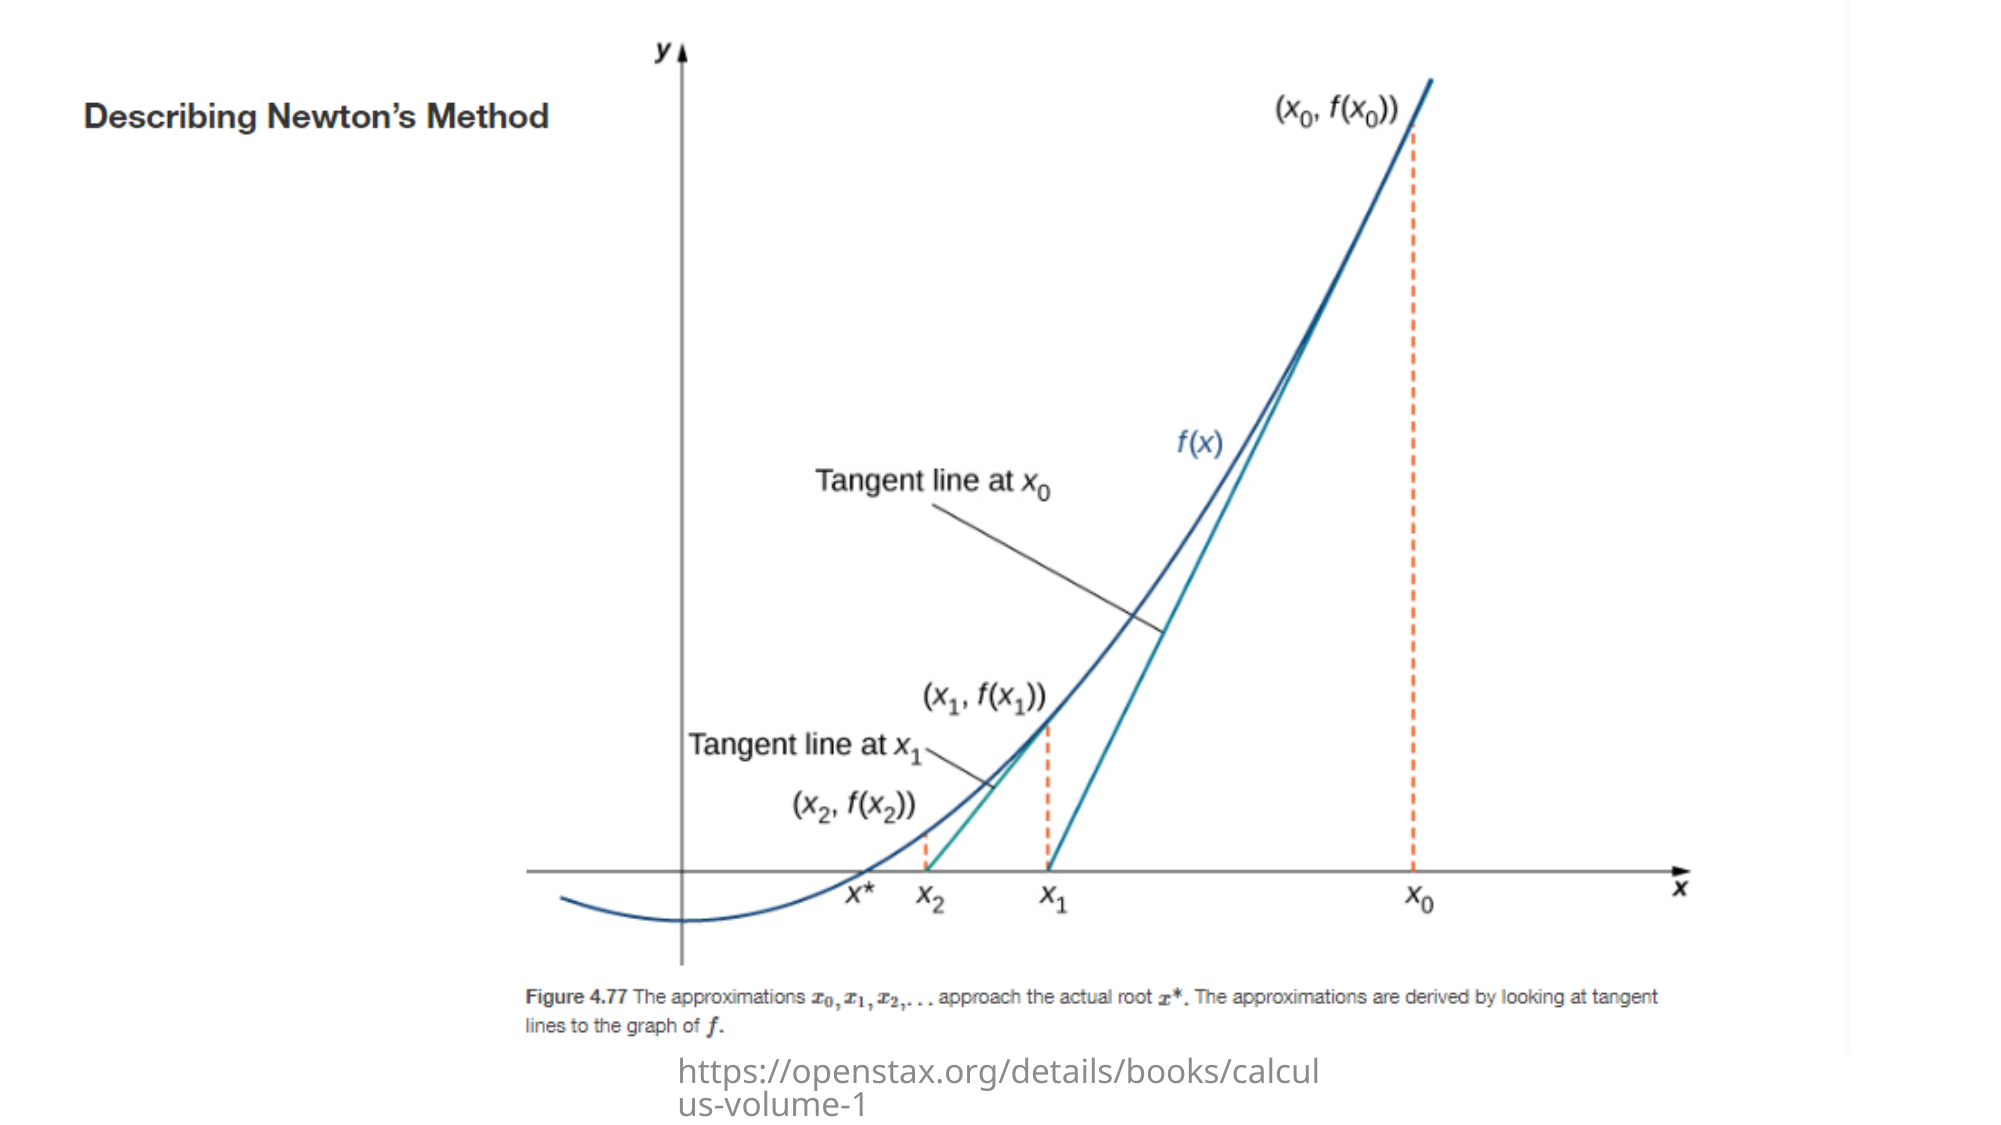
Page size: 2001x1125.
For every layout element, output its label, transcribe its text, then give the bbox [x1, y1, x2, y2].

picture [63, 0, 1851, 1051]
footer https://openstax.org/details/books/calculus-volume-1 [662, 1051, 1338, 1103]
